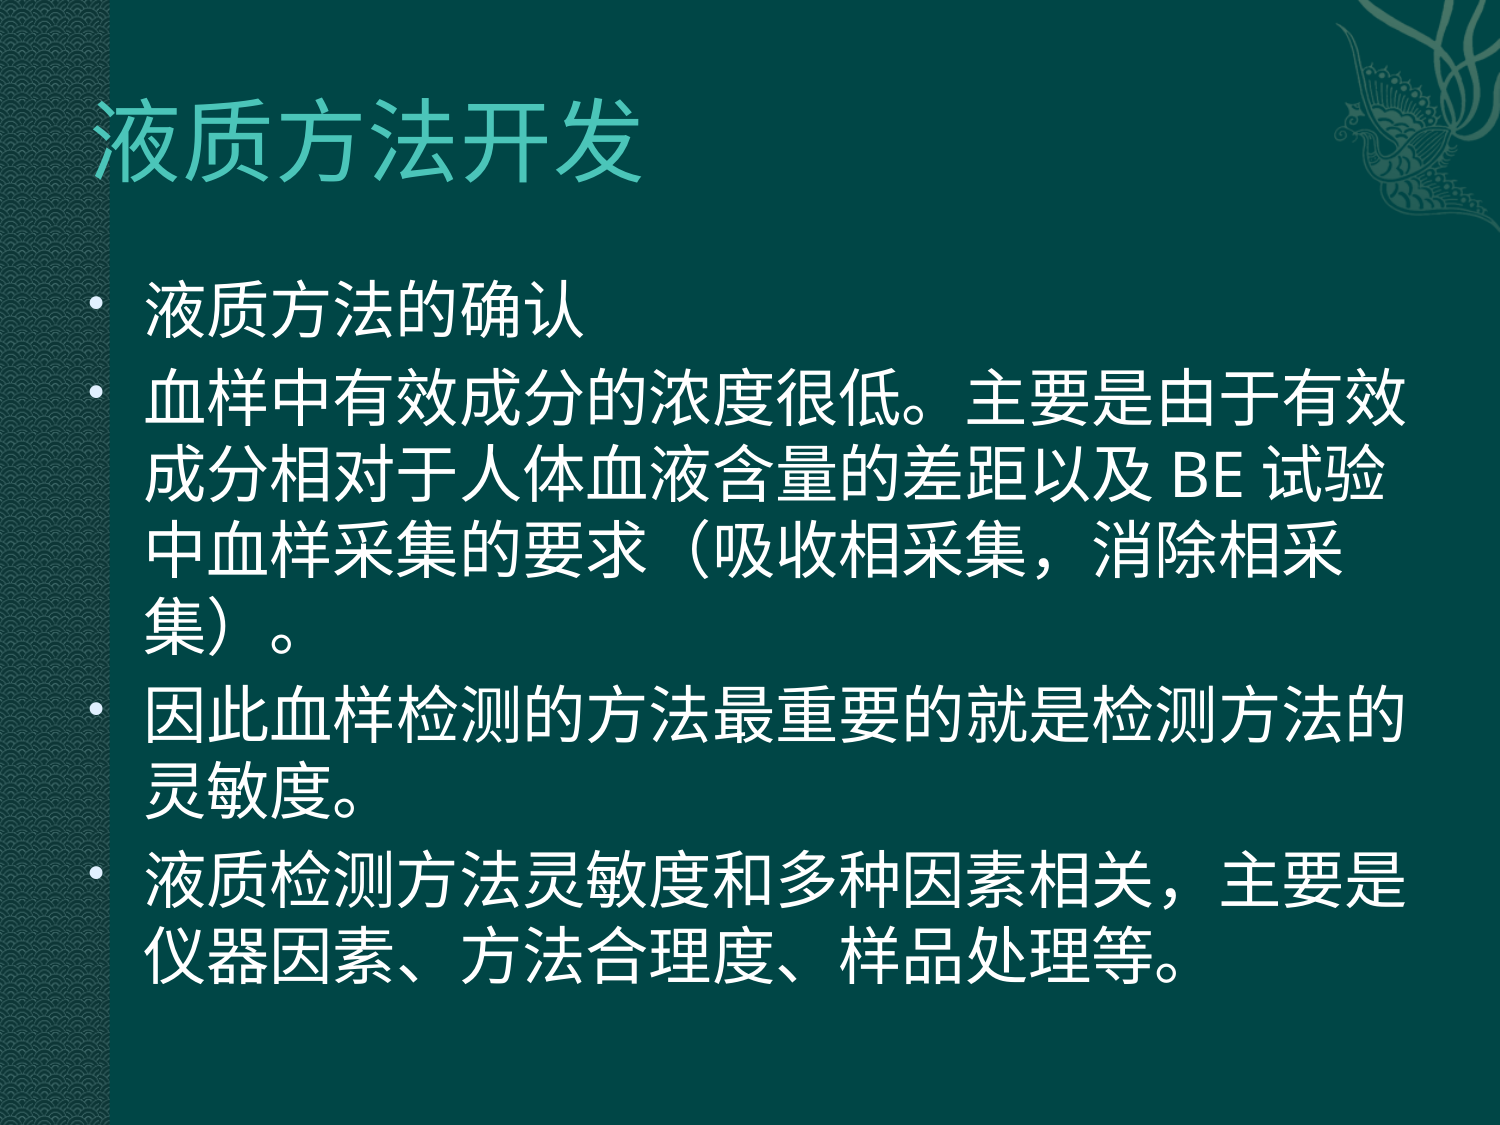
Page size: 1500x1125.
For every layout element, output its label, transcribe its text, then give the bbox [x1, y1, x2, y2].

list 液质方法的确认 血样中有效成分的浓度很低。主要是由于有效成分相对于人体血液含量的差距以及BE试验中血样采集的要求（吸收相采集，消除相采集）。 因此血样检测的方法最重要的就是检测方法的灵敏度。 液质检测方法灵敏度和多种因素相关，主要是仪器因素、方法合理度、样品处理等。 [75, 262, 1425, 1005]
title 液质方法开发 [75, 45, 1351, 233]
picture [0, 0, 110, 1125]
